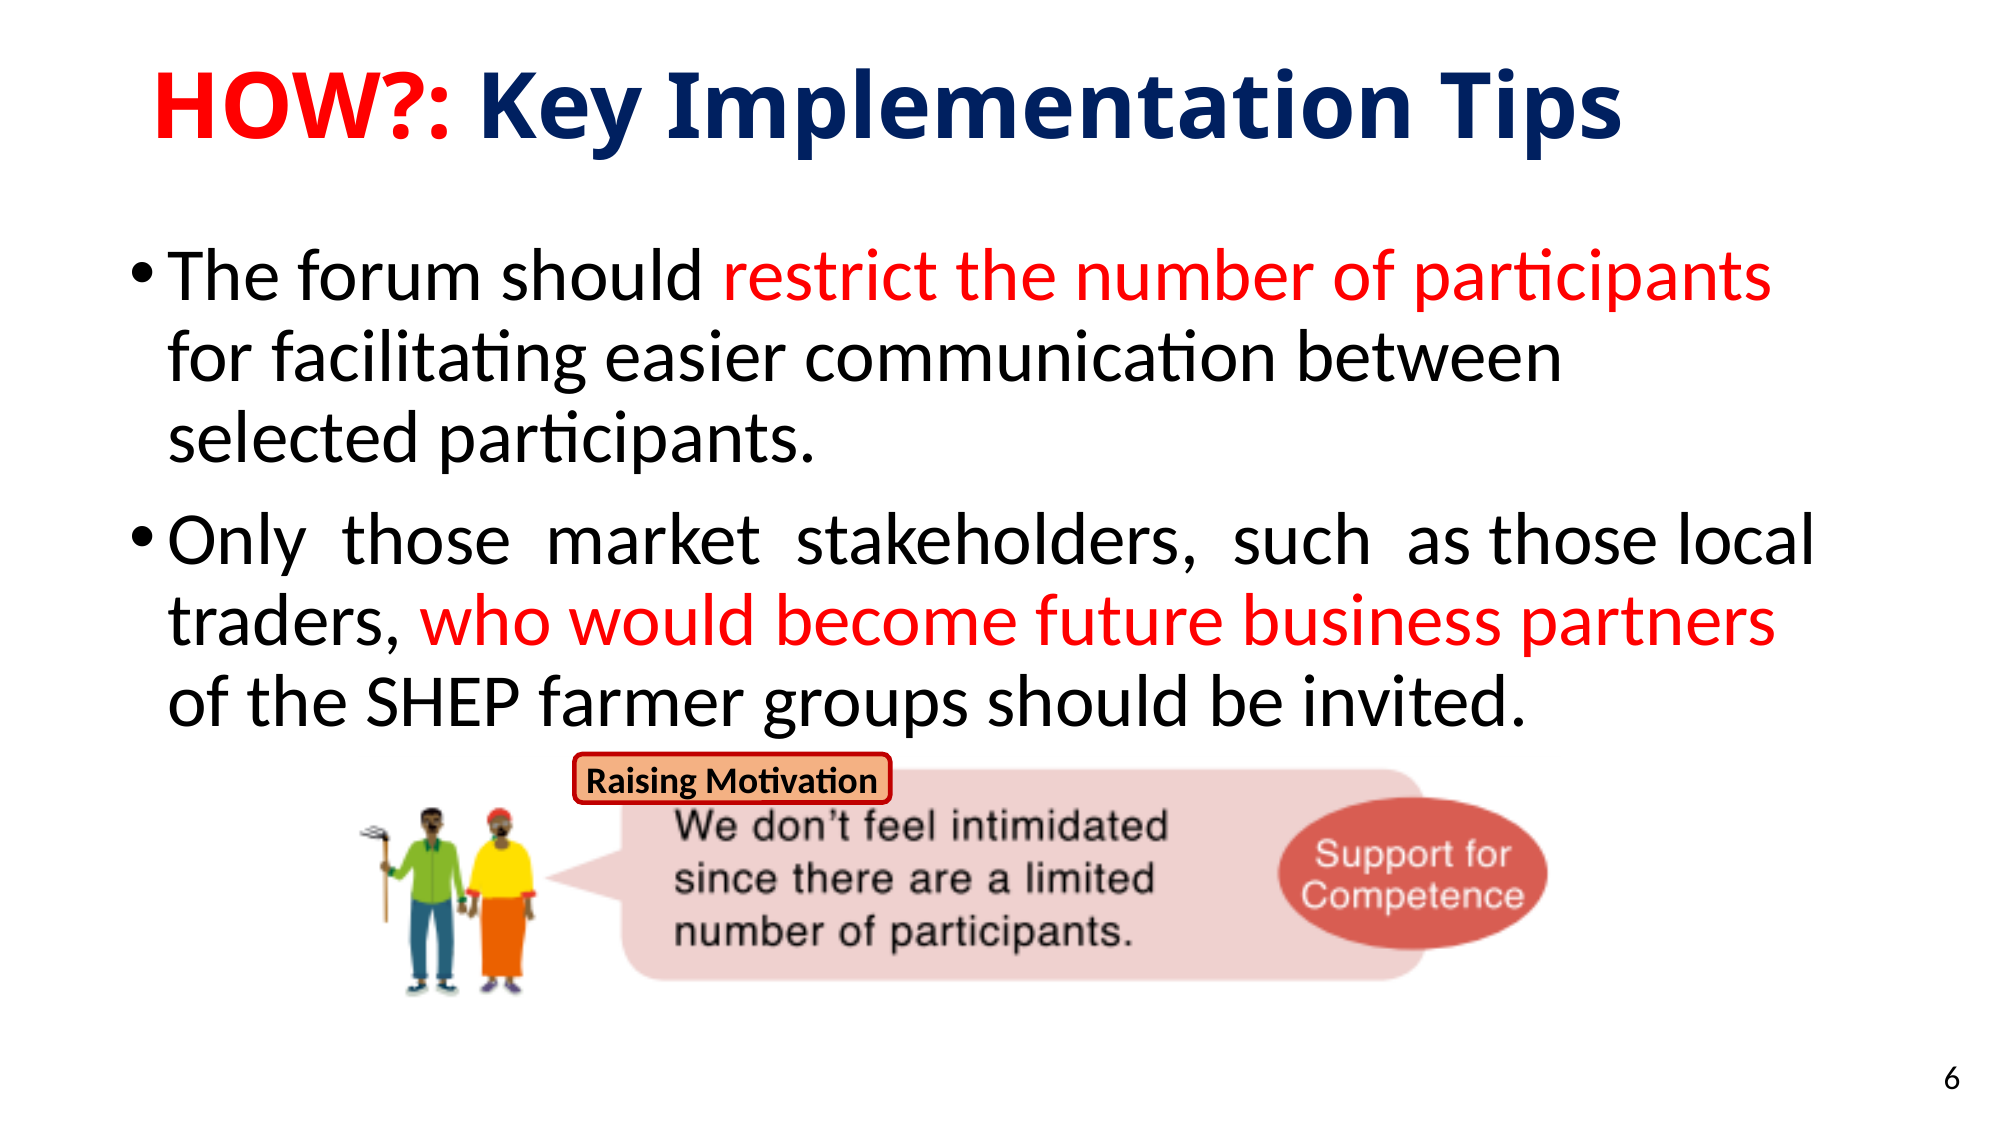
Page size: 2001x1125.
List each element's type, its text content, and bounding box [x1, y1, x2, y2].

list The forum should restrict the number of participants for facilitating easier communication between selected participants. Only those market stakeholders, such as those local traders, who would become future business partners of the SHEP farmer groups should be invited. [114, 228, 1840, 756]
picture [358, 755, 1561, 1000]
title HOW?: Key Implementation Tips [135, 0, 1861, 218]
slide_number 6 [1525, 1046, 1976, 1106]
